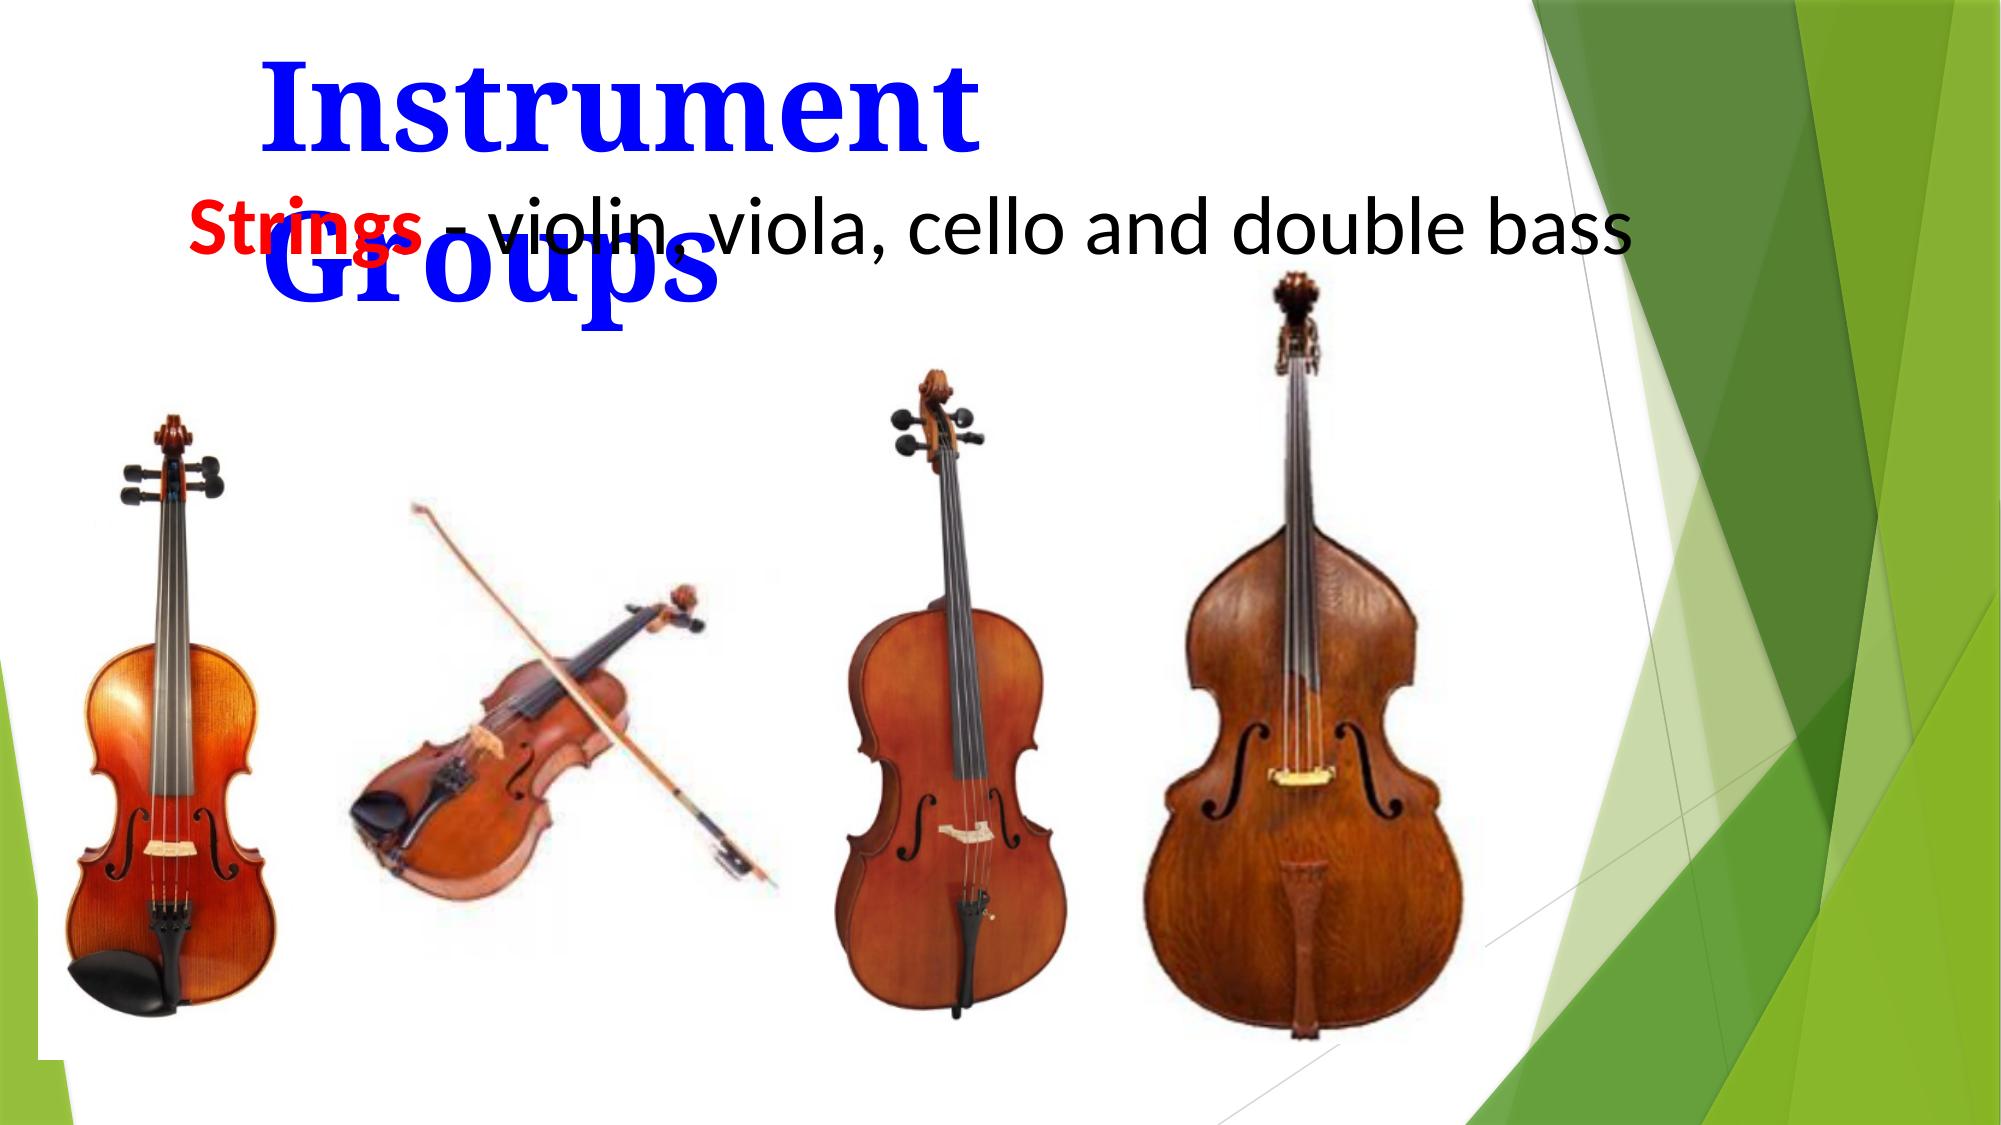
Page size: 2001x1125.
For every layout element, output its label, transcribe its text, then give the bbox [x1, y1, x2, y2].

text_box Instrument Groups [244, 279, 1131, 334]
text_box Strings - violin, viola, cello and double bass [174, 163, 1714, 279]
picture [1135, 262, 1486, 1044]
text_box Instrument Groups [244, 19, 1406, 163]
picture [37, 352, 1103, 1061]
